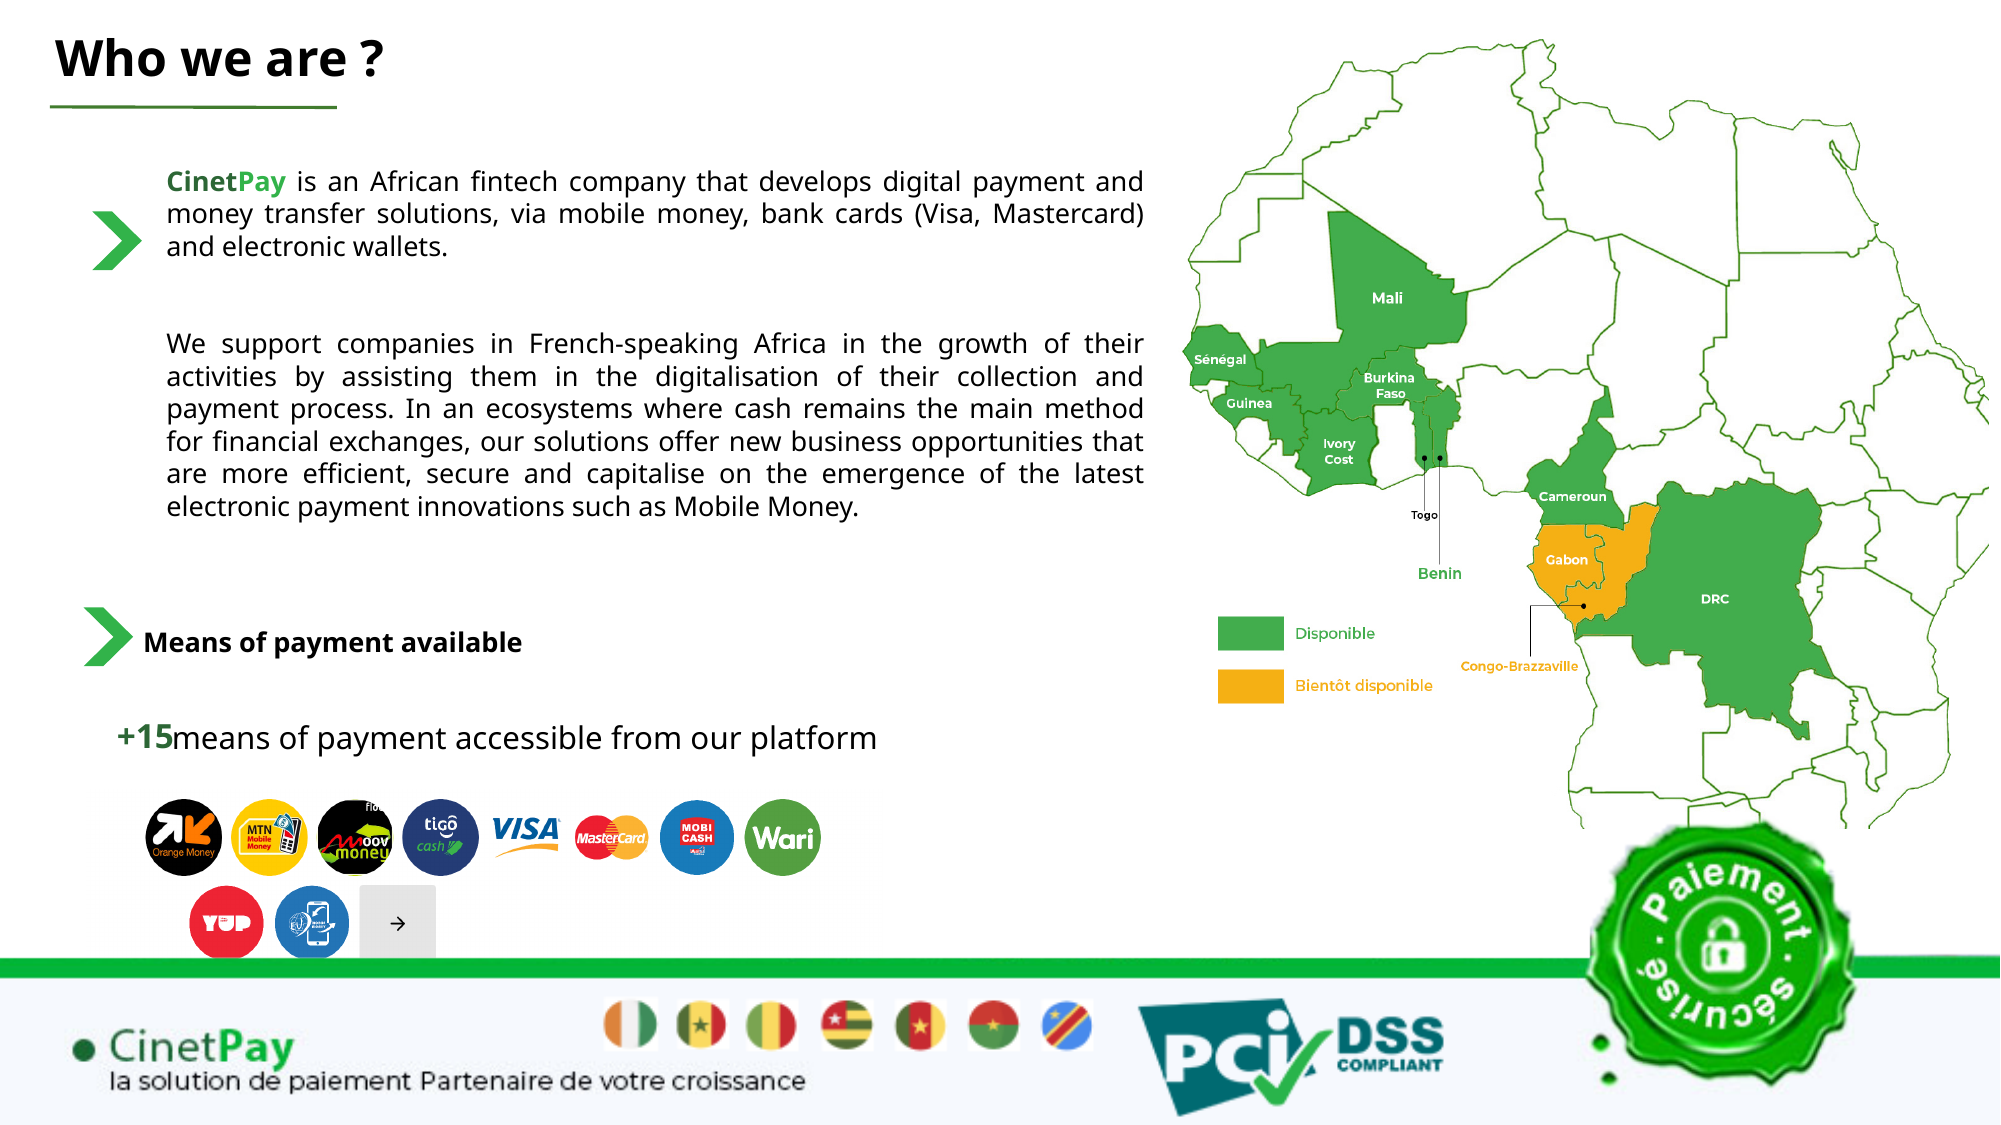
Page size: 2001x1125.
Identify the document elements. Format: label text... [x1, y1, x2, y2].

text_box [86, 608, 132, 666]
text_box +15 [57, 695, 234, 773]
text_box Who we are ? [35, 19, 995, 107]
text_box CinetPay is an African fintech company that develops digital payment and money transfer solutions, via mobile money, bank cards (Visa, Mastercard) and electronic wallets. We support companies in French-speaking Africa in the growth of their activities by assisting them in the digitalisation of their collection and payment process. In an ecosystems where cash remains the main method for financial exchanges, our solutions offer new business opportunities that are more efficient, secure and capitalise on the emergence of the latest electronic payment innovations such as Mobile Money. [146, 144, 1158, 609]
picture [0, 18, 2000, 1125]
text_box means of payment accessible from our platform [143, 698, 976, 789]
text_box [94, 212, 141, 270]
text_box Means of payment available [123, 615, 837, 693]
